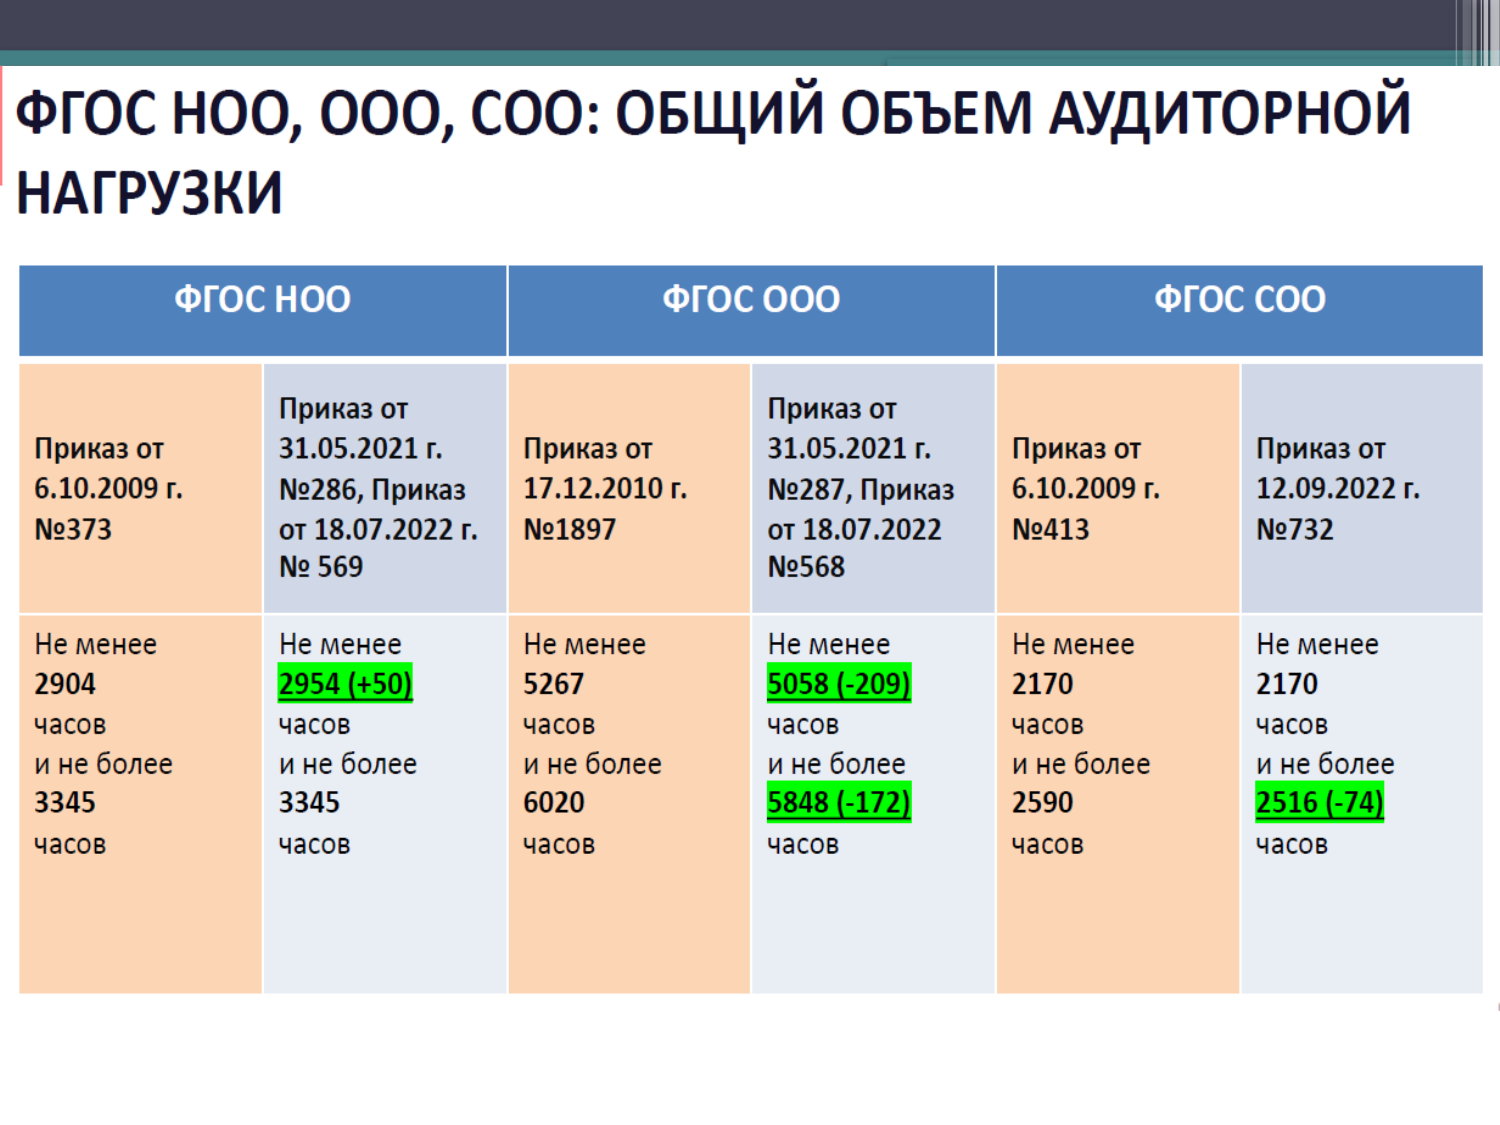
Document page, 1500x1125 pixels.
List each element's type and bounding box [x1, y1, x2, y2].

picture [0, 66, 1500, 1011]
